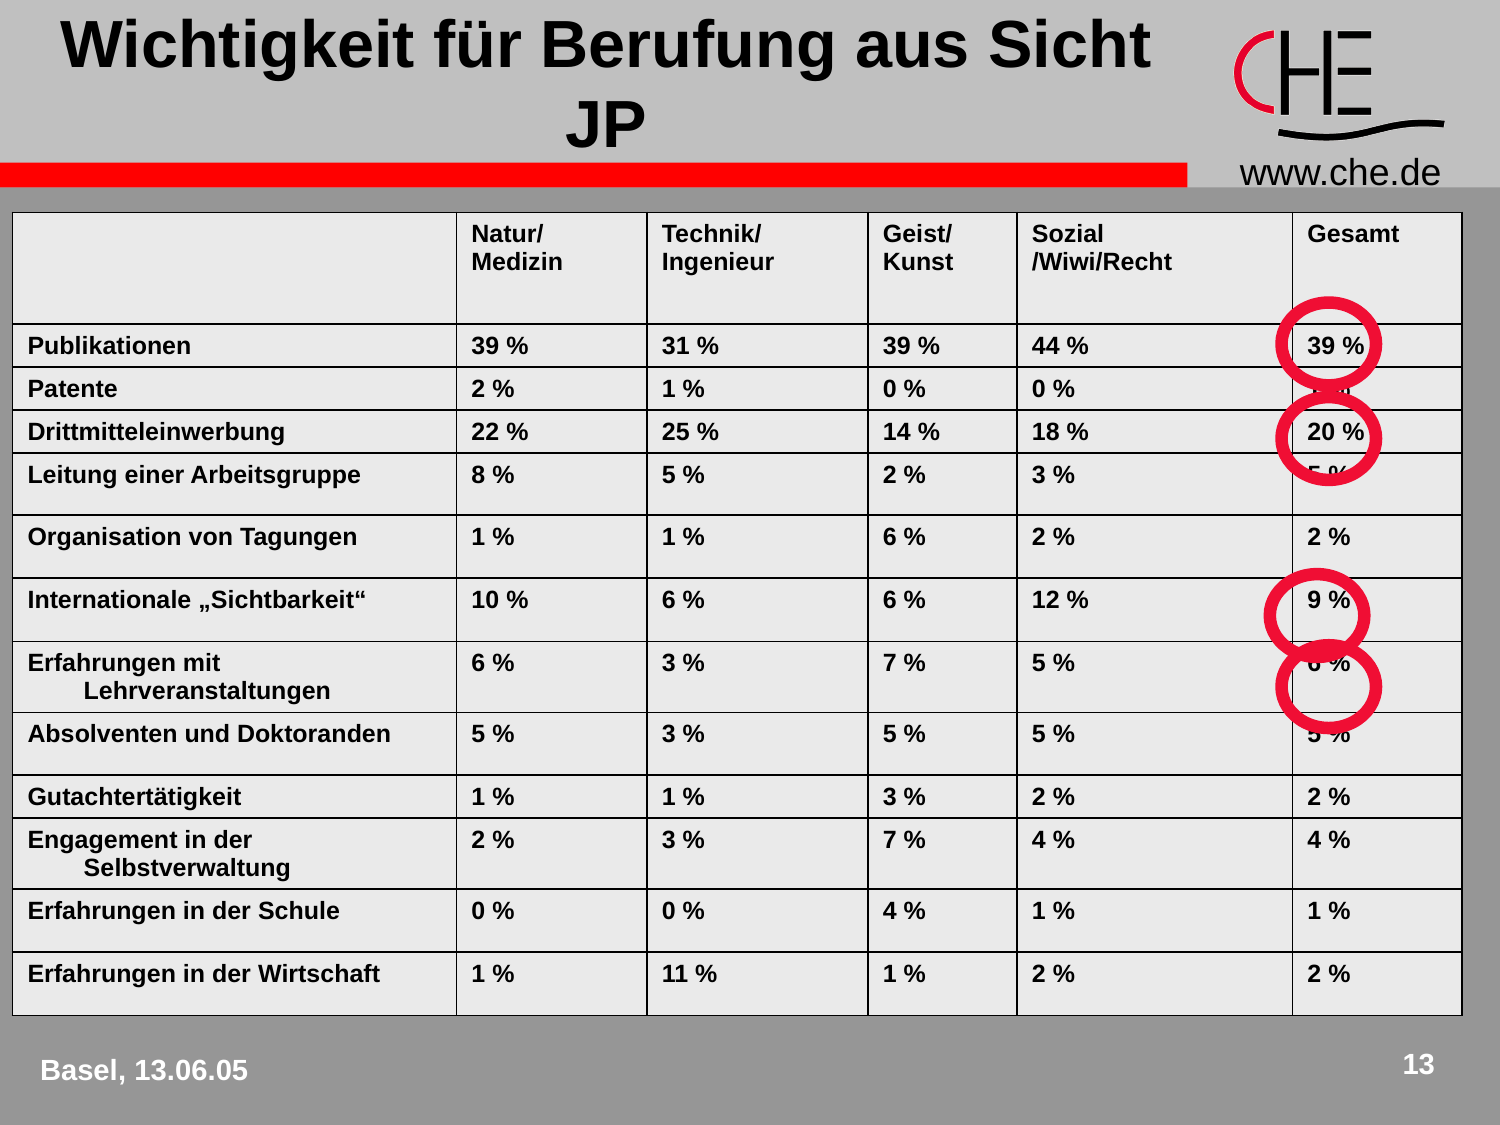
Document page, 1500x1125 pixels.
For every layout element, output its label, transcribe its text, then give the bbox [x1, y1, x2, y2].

table_cell 3 % [869, 776, 1016, 817]
table_cell 1 % [648, 516, 867, 577]
text_box [1281, 645, 1377, 729]
table_cell 0 % [869, 368, 1016, 409]
table_cell 3 % [648, 713, 867, 774]
table_cell 6 % [648, 579, 867, 641]
table_cell 1 % [1293, 368, 1461, 409]
table_cell 0 % [648, 890, 867, 951]
table_header Technik/ Ingenieur [648, 213, 867, 323]
table_cell 5 % [1293, 454, 1461, 514]
table_cell 1 % [648, 776, 867, 817]
table_cell 5 % [648, 454, 867, 514]
table_cell Gutachtertätigkeit [13, 776, 456, 817]
table_cell 5 % [1293, 713, 1461, 774]
table_cell 0 % [457, 890, 646, 951]
table_cell 3 % [1018, 454, 1292, 514]
table_cell 4 % [1293, 819, 1461, 888]
table_cell Erfahrungen in der Schule [13, 890, 456, 951]
table_cell Drittmitteleinwerbung [13, 411, 456, 452]
table_cell 39 % [869, 325, 1016, 366]
table_cell 2 % [1018, 953, 1292, 1015]
table_cell 6 % [457, 642, 646, 712]
table_cell Erfahrungen mit Lehrveranstaltungen [13, 642, 456, 712]
table_header Geist/ Kunst [869, 213, 1016, 323]
slide_number 13 [1328, 1037, 1450, 1100]
table_cell Erfahrungen in der Wirtschaft [13, 953, 456, 1015]
table_cell 4 % [869, 890, 1016, 951]
table_cell 1 % [869, 953, 1016, 1015]
table_cell 1 % [1293, 890, 1461, 951]
table_cell 1 % [1018, 890, 1292, 951]
table_header [13, 213, 456, 323]
table_cell 2 % [457, 368, 646, 409]
table_cell 39 % [457, 325, 646, 366]
table_cell Internationale „Sichtbarkeit“ [13, 579, 456, 641]
table_cell 5 % [1018, 642, 1292, 712]
table_cell 2 % [457, 819, 646, 888]
table_cell 14 % [869, 411, 1016, 452]
table_cell 20 % [1365, 411, 1461, 452]
table_cell 5 % [869, 713, 1016, 774]
table_cell 2 % [869, 454, 1016, 514]
picture [1233, 27, 1446, 143]
table_cell 3 % [648, 819, 867, 888]
table_cell Organisation von Tagungen [13, 516, 456, 577]
table_cell 44 % [1018, 325, 1288, 366]
table_cell Leitung einer Arbeitsgruppe [13, 454, 456, 514]
text_box [1281, 397, 1377, 480]
table_cell 10 % [457, 579, 646, 641]
table_cell 0 % [1018, 368, 1292, 409]
table_cell Engagement in der Selbstverwaltung [13, 819, 456, 888]
table_cell 2 % [1018, 516, 1292, 577]
table_cell 6 % [869, 579, 1016, 641]
table_cell 1 % [457, 516, 646, 577]
table_cell 1 % [457, 776, 646, 817]
table_cell 12 % [1018, 579, 1292, 641]
table_cell 3 % [648, 642, 867, 712]
table_cell 25 % [648, 411, 867, 452]
table_header Sozial /Wiwi/Recht [1018, 213, 1292, 323]
table_header Natur/ Medizin [457, 213, 646, 323]
table_cell 7 % [869, 819, 1016, 888]
table_cell 7 % [869, 642, 1016, 712]
text_box [1269, 574, 1365, 654]
table_header Gesamt [1293, 213, 1461, 323]
table_cell 39 % [1370, 325, 1461, 366]
table_cell 2 % [1293, 516, 1461, 577]
table_cell 5 % [1018, 713, 1292, 774]
table_cell 1 % [457, 953, 646, 1015]
table_cell 4 % [1018, 819, 1292, 888]
table_cell Patente [13, 368, 456, 409]
table_cell 1 % [648, 368, 867, 409]
table_cell 11 % [648, 953, 867, 1015]
table_cell 5 % [457, 713, 646, 774]
table_cell 2 % [1293, 776, 1461, 817]
table_cell 31 % [648, 325, 867, 366]
table_cell Publikationen [13, 325, 456, 366]
table_cell 2 % [1018, 776, 1292, 817]
text_box [1281, 302, 1377, 386]
table_cell 18 % [1018, 411, 1292, 452]
table_cell 6 % [1348, 642, 1461, 712]
table_cell 8 % [457, 454, 646, 514]
table_cell 22 % [457, 411, 646, 452]
title Wichtigkeit für Berufung aus Sicht JP [0, 0, 1213, 163]
table_cell 2 % [1293, 953, 1461, 1015]
table_cell Absolventen und Doktoranden [13, 713, 456, 774]
table_cell 6 % [869, 516, 1016, 577]
table_cell 9 % [1342, 579, 1461, 641]
